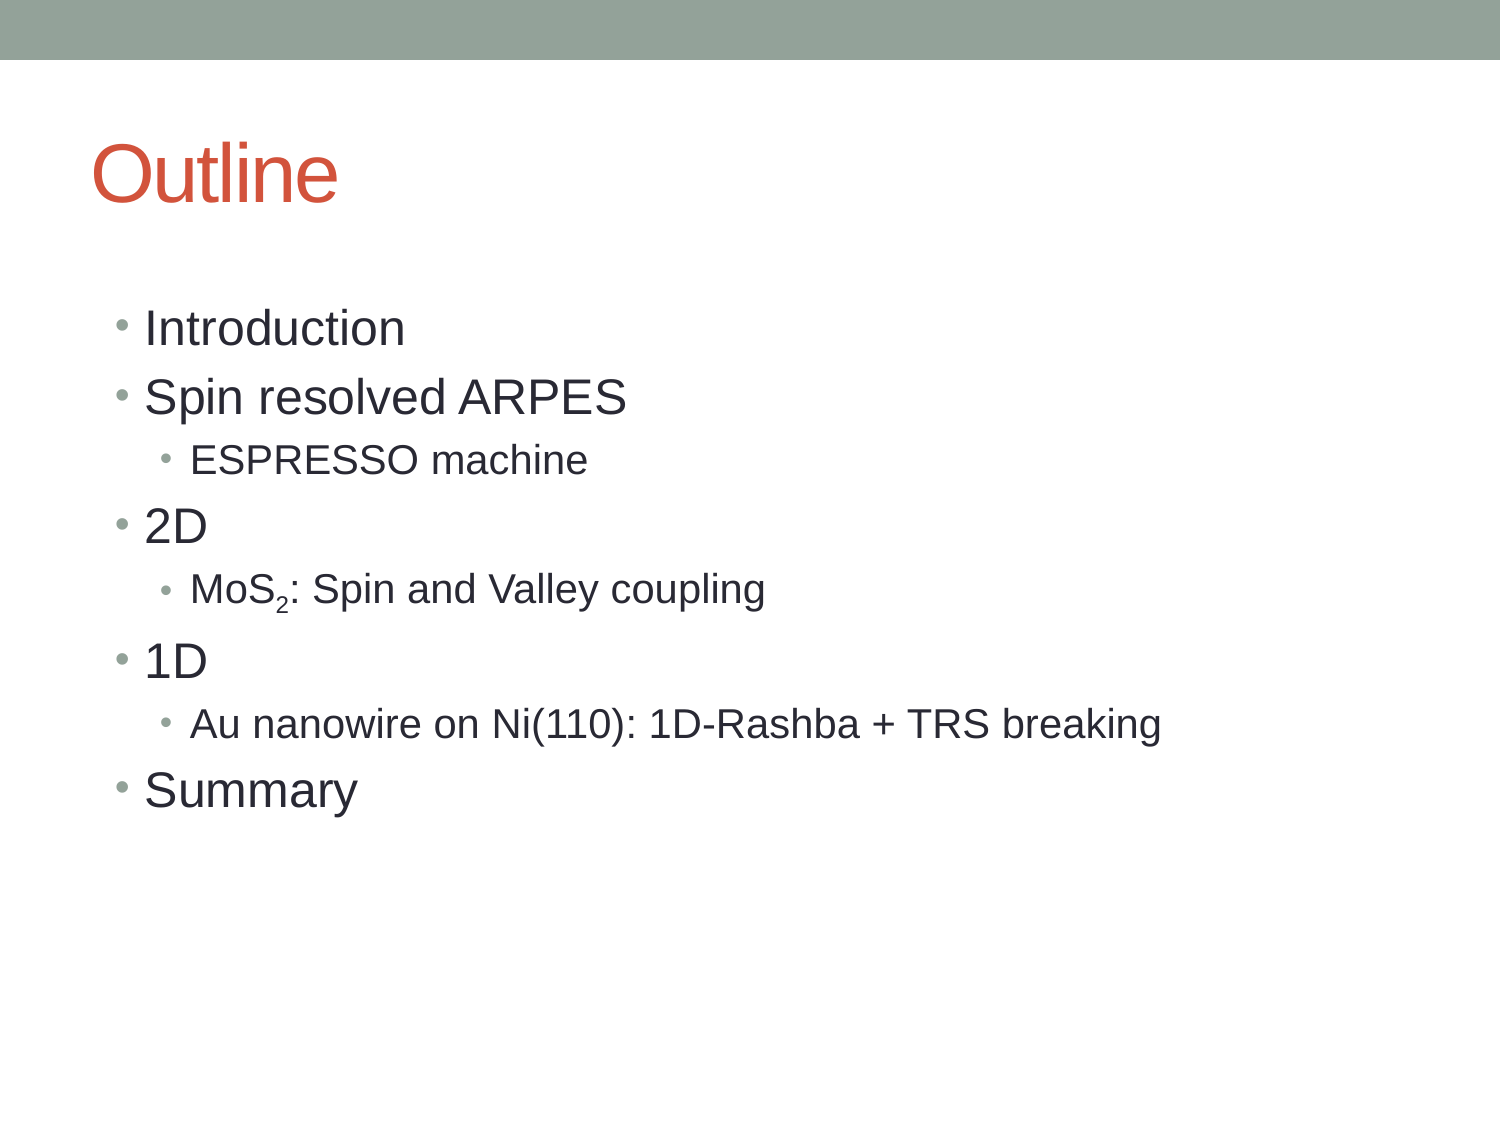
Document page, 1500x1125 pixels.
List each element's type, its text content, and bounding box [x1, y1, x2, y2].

title Outline [75, 87, 1425, 250]
text_box Introduction Spin resolved ARPES ESPRESSO machine 2D MoS2: Spin and Valley coupling 1D Au nanowire on Ni(110): 1D-Rashba + TRS breaking Summary [99, 287, 1450, 1088]
